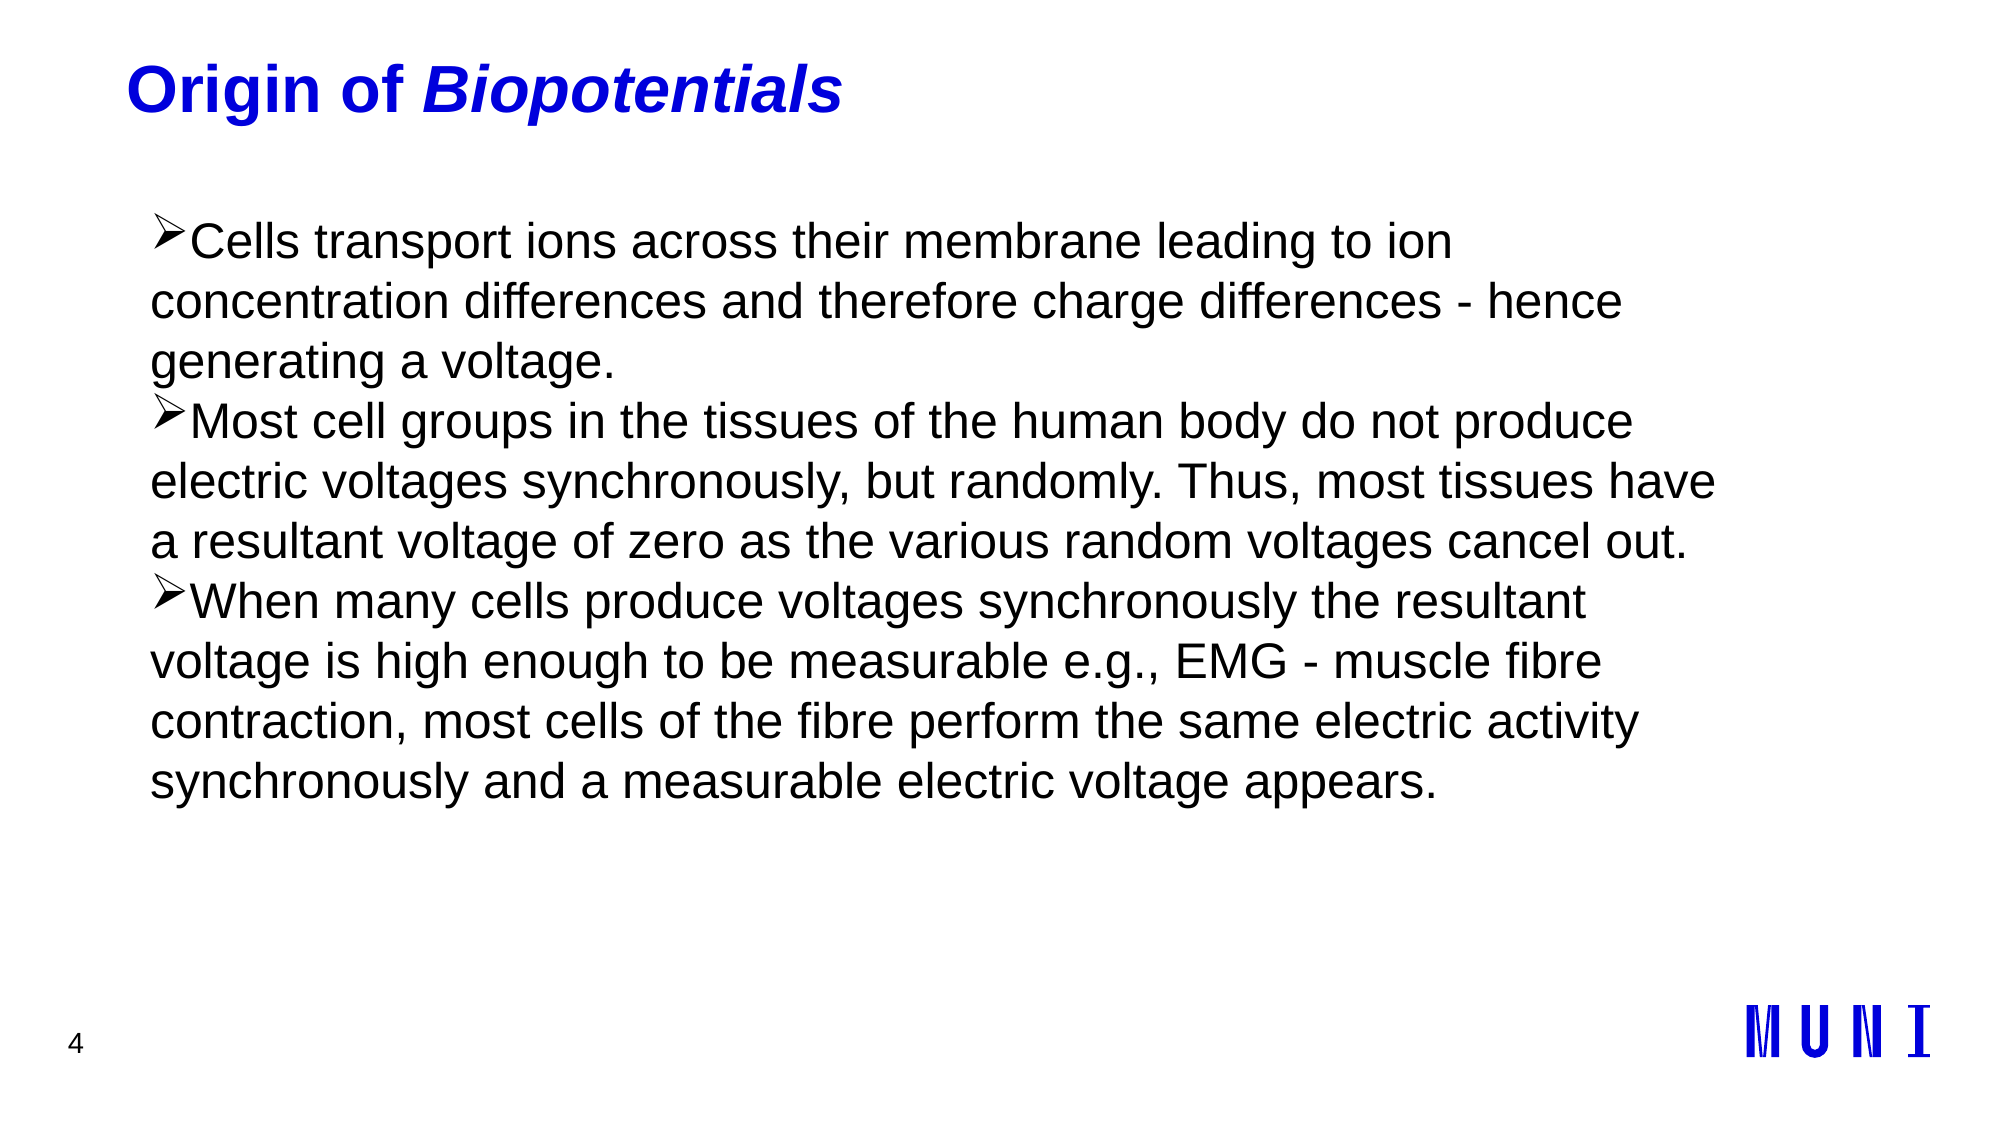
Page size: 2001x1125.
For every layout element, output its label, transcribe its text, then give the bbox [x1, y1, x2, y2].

list Cells transport ions across their membrane leading to ion concentration differences and therefore charge differences - hence generating a voltage. Most cell groups in the tissues of the human body do not produce electric voltages synchronously, but randomly. Thus, most tissues have a resultant voltage of zero as the various random voltages cancel out. When many cells produce voltages synchronously the resultant voltage is high enough to be measurable e.g., EMG - muscle fibre contraction, most cells of the fibre perform the same electric activity synchronously and a measurable electric voltage appears. [150, 208, 1755, 846]
title Origin of Biopotentials [125, 42, 864, 231]
slide_number 4 [67, 1021, 110, 1063]
